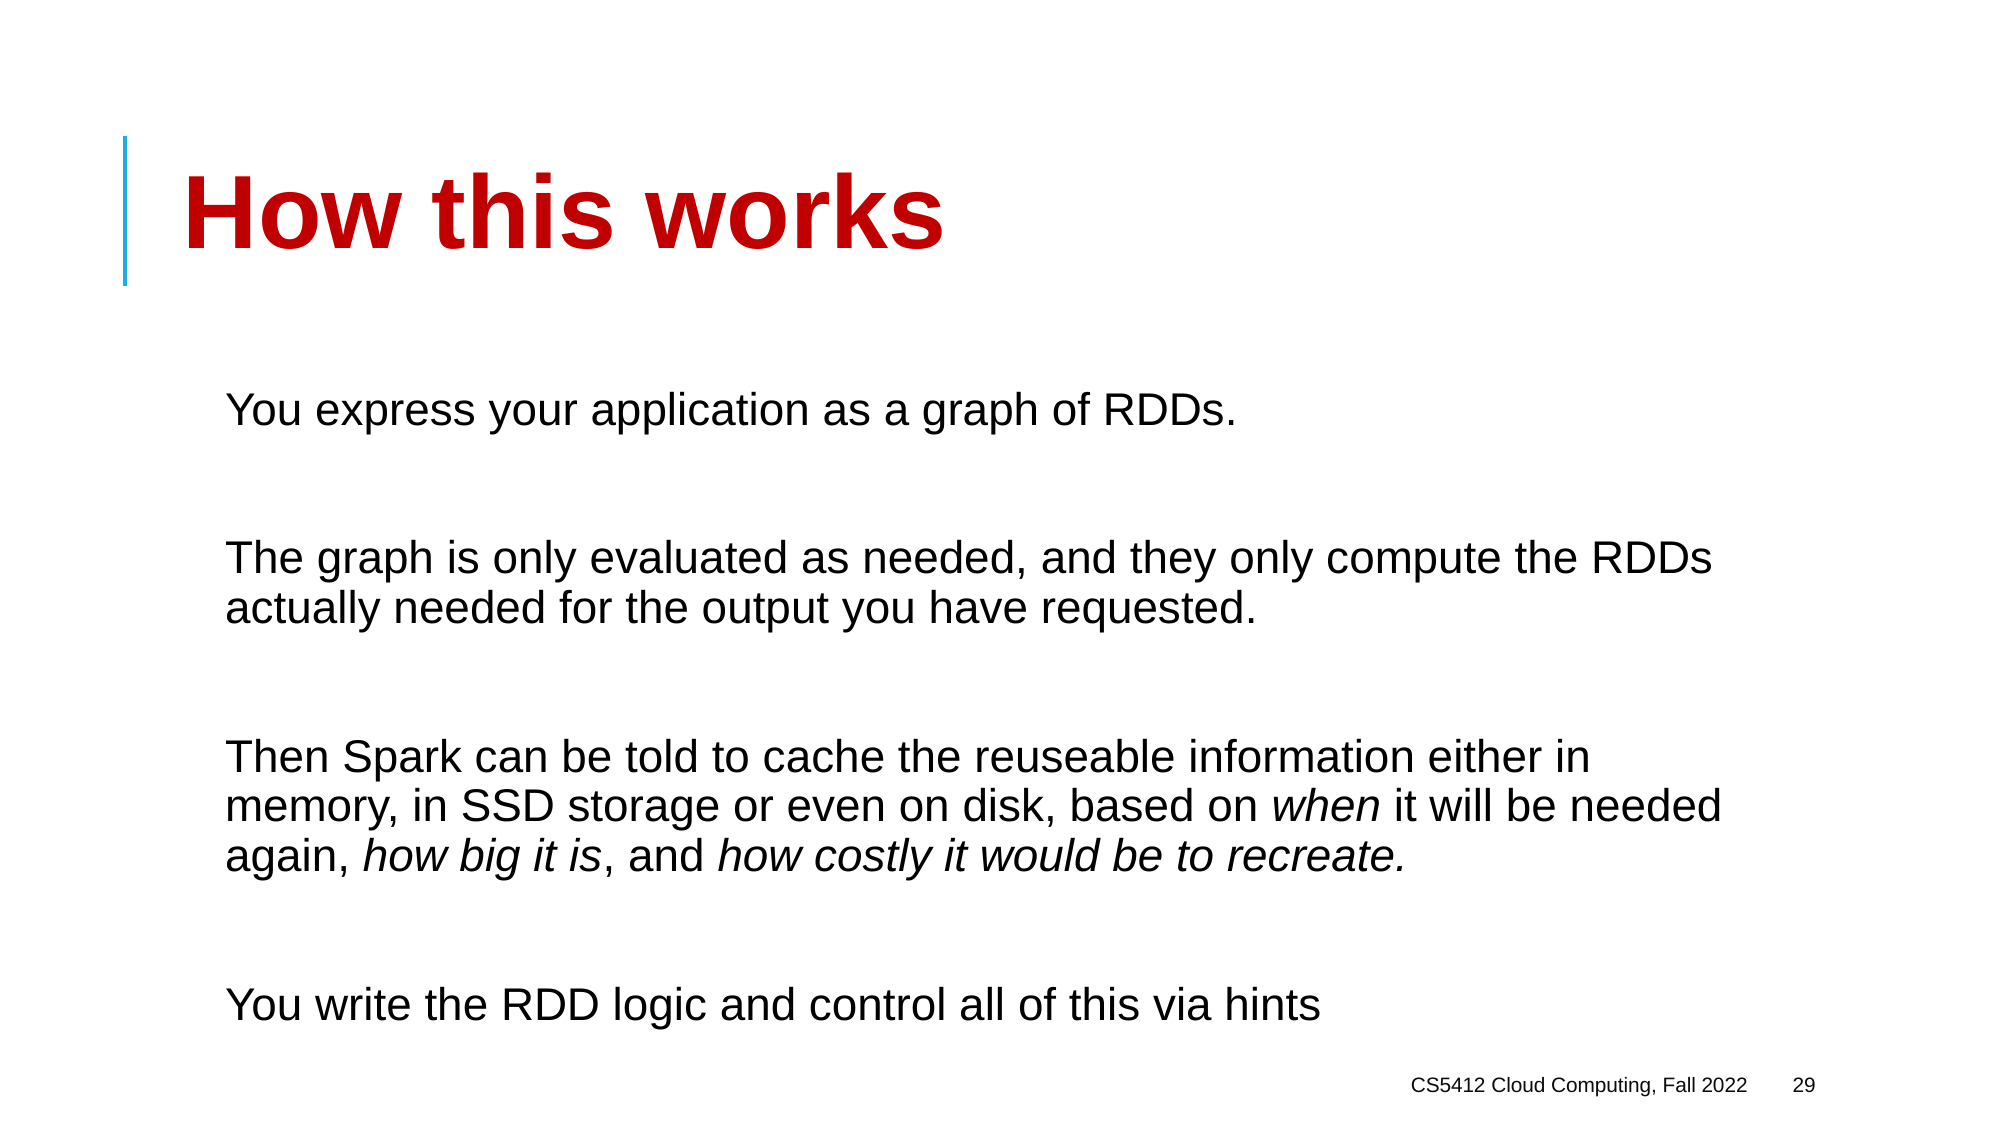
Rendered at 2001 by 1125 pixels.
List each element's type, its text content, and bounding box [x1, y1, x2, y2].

slide_number 29 [1777, 1061, 1938, 1107]
footer CS5412 Cloud Computing, Fall 2022 [794, 1061, 1763, 1107]
list You express your application as a graph of RDDs. The graph is only evaluated as needed, and they only compute the RDDs actually needed for the output you have requested. Then Spark can be told to cache the reuseable information either in memory, in SSD storage or even on disk, based on when it will be needed again, how big it is, and how costly it would be to recreate. You write the RDD logic and control all of this via hints [135, 370, 1778, 1031]
title How this works [168, 96, 1763, 342]
